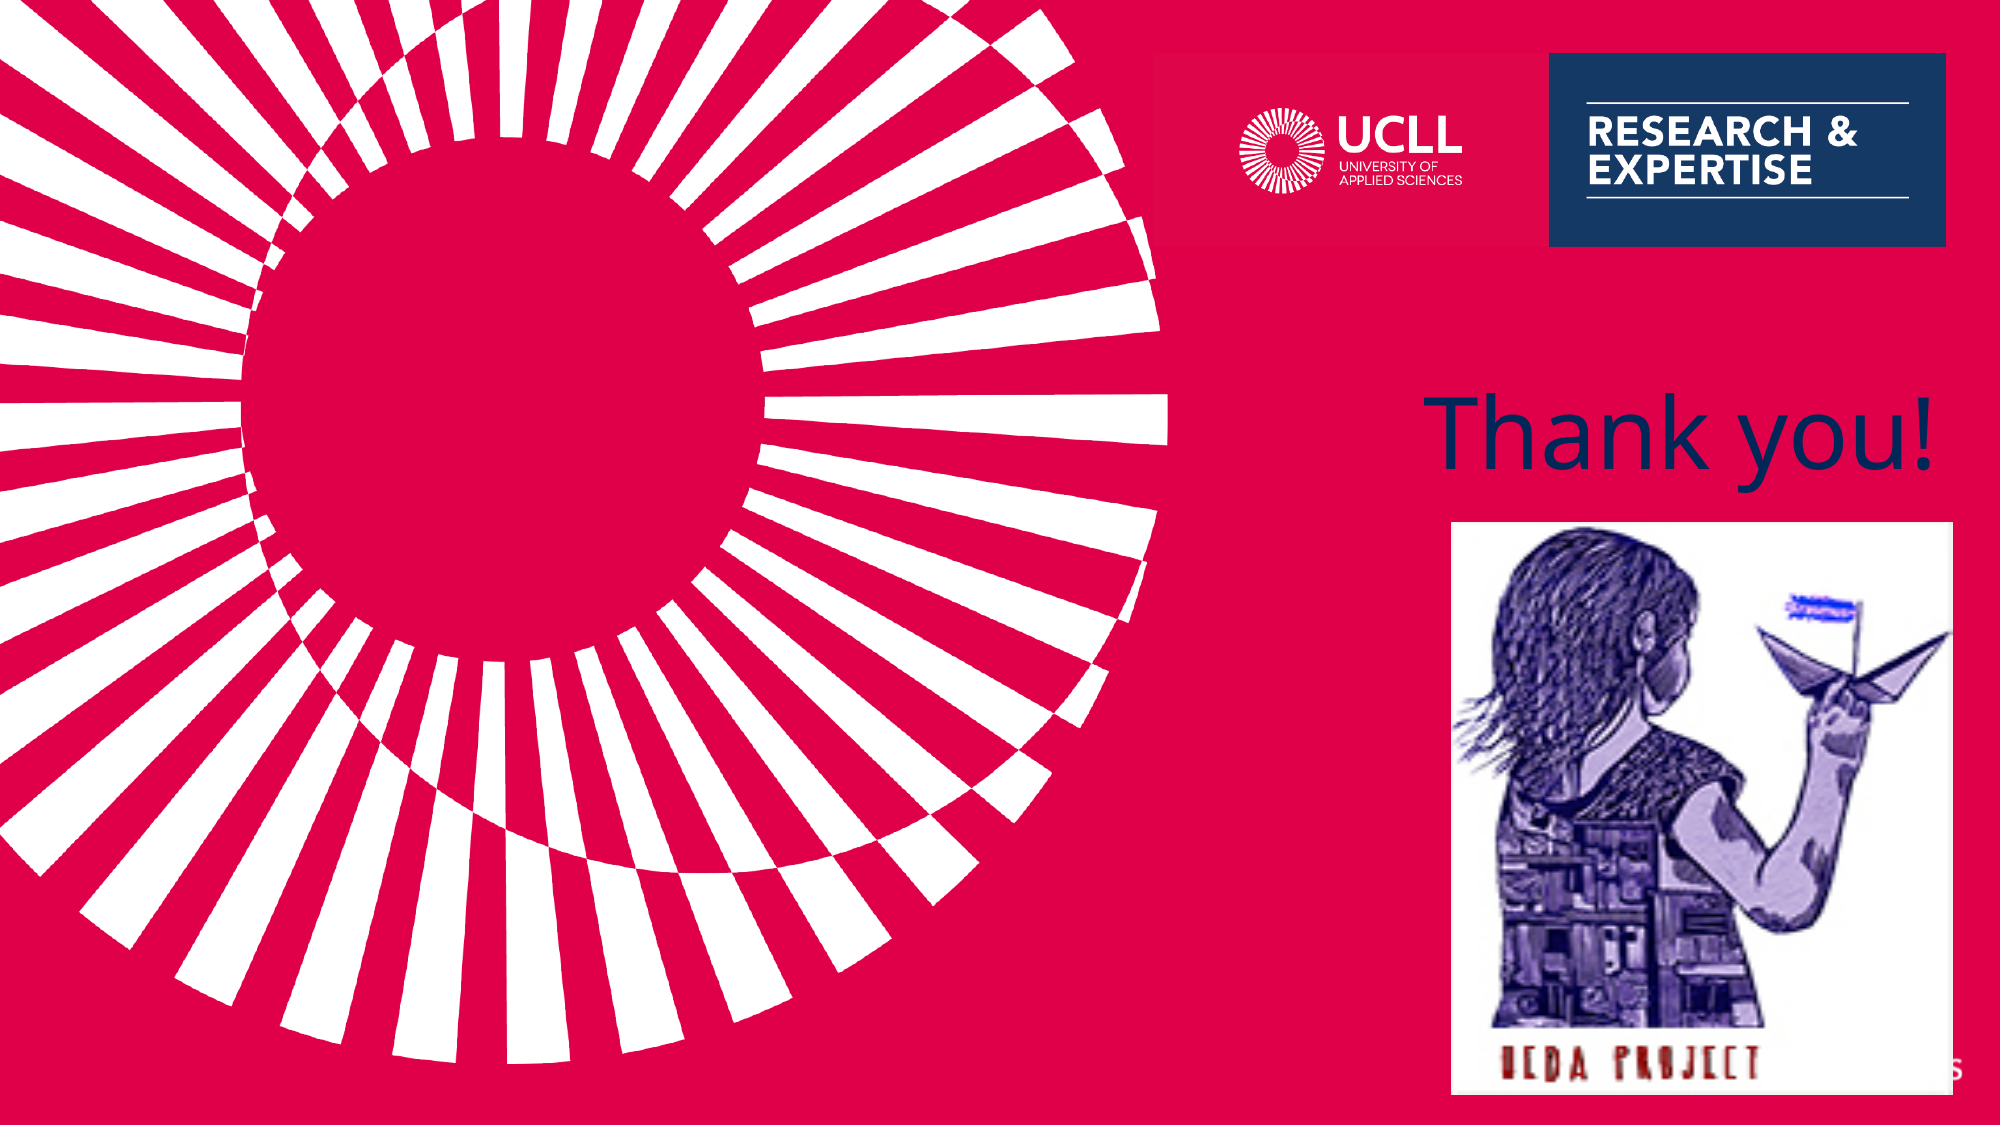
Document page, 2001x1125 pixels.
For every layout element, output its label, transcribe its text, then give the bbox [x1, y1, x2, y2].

picture [0, 0, 1946, 1064]
picture [1451, 522, 1953, 1095]
title Thank you! [1175, 376, 1953, 711]
